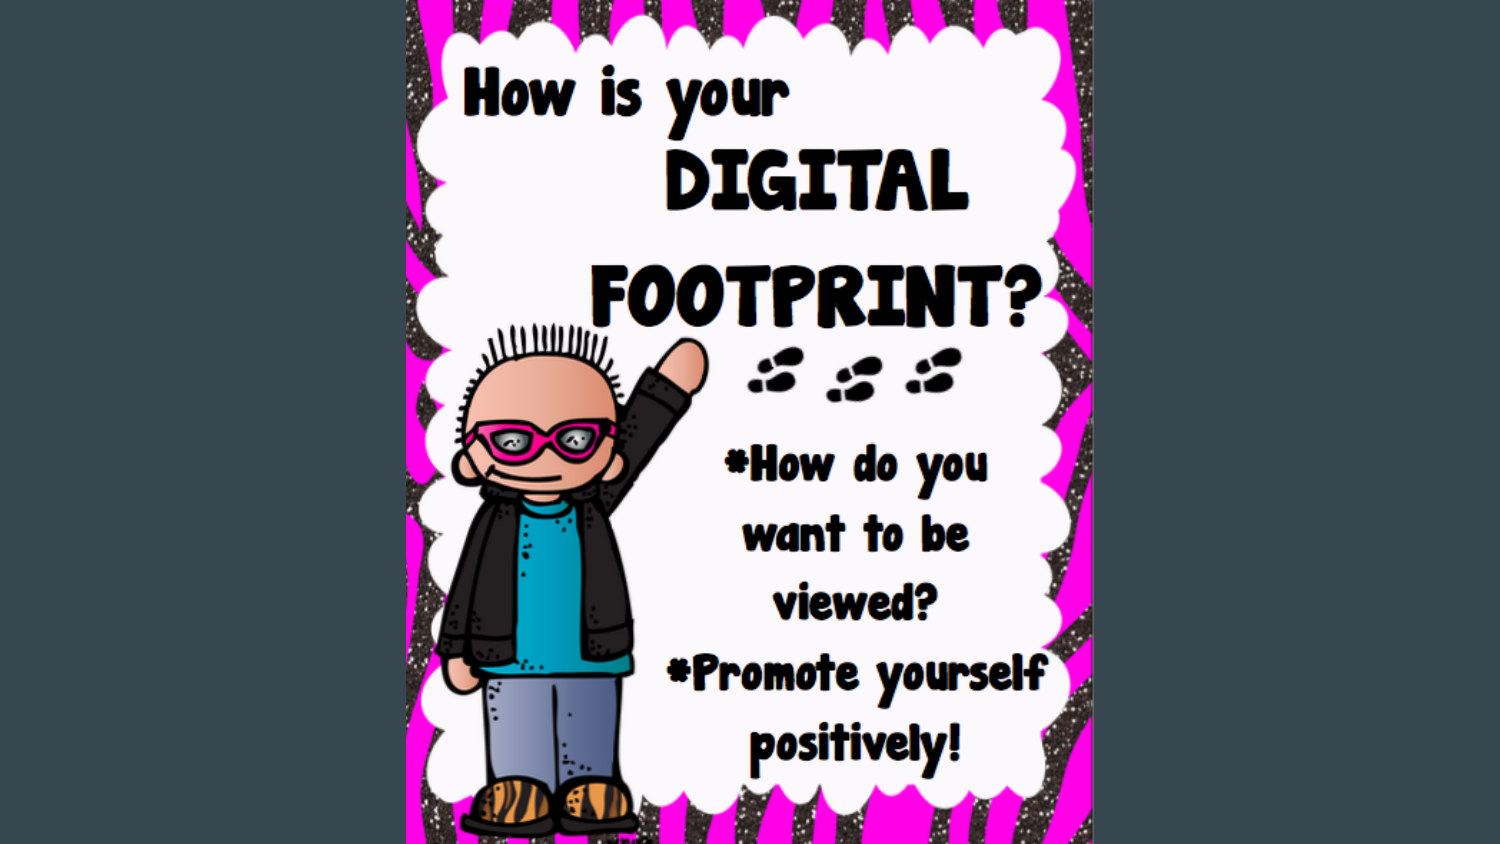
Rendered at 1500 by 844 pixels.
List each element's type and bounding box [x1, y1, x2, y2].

picture [405, 0, 1095, 844]
